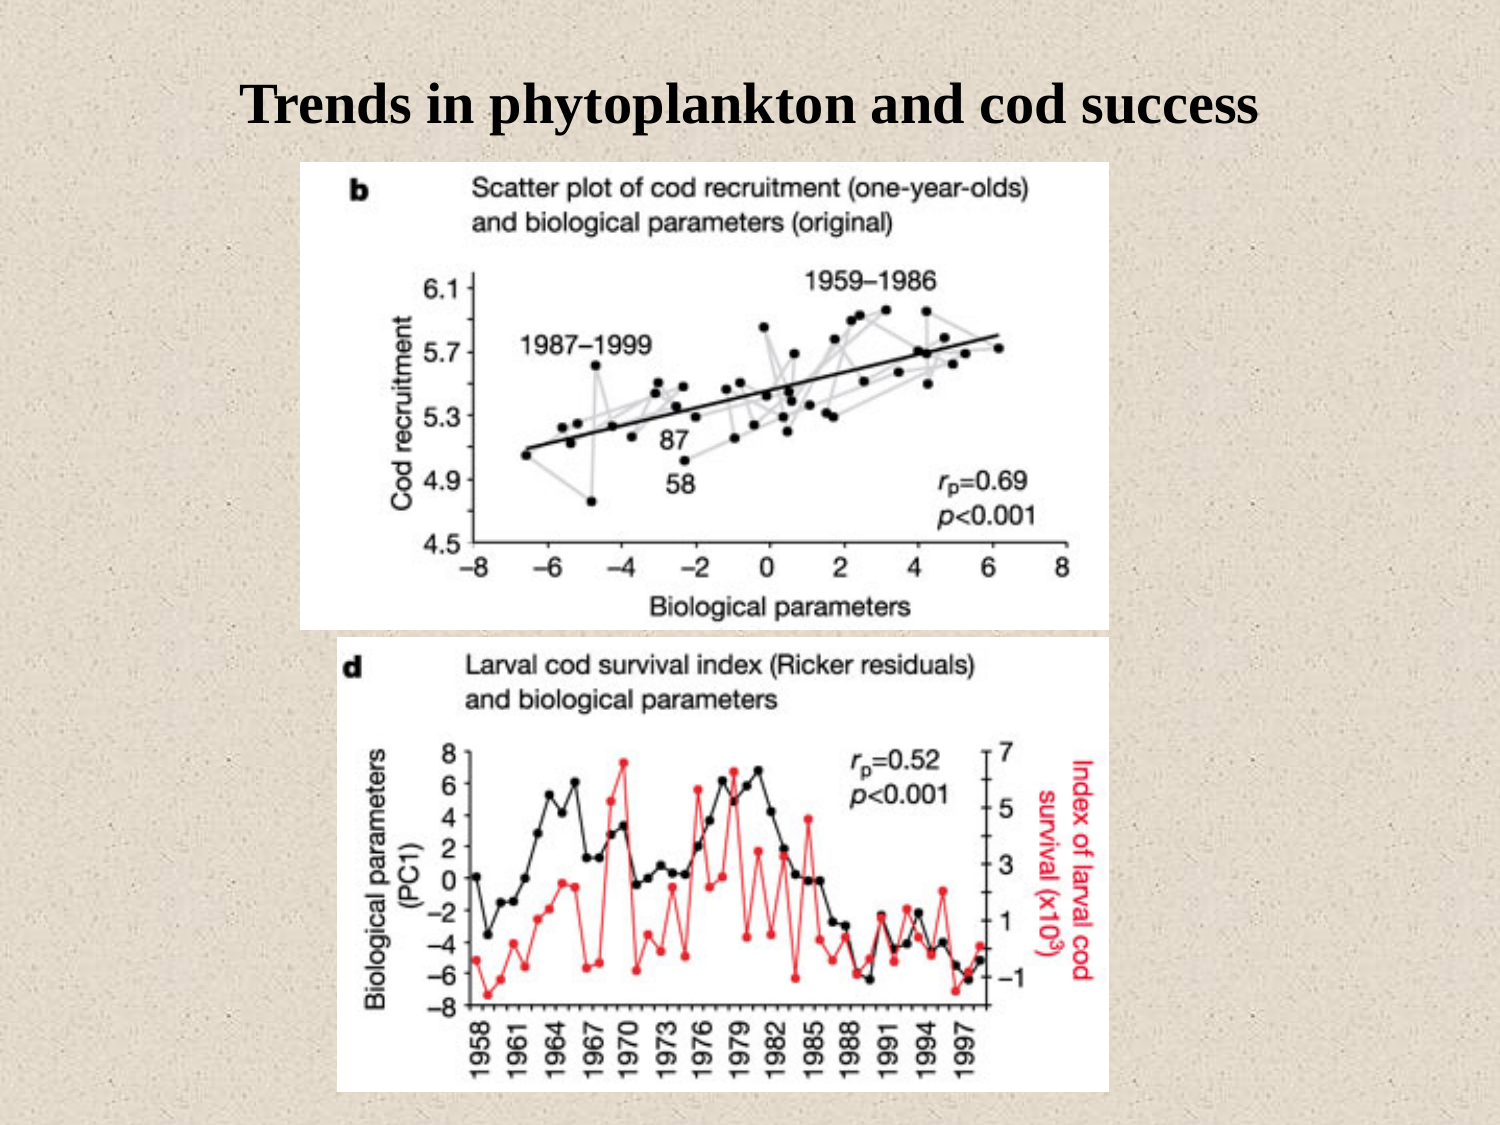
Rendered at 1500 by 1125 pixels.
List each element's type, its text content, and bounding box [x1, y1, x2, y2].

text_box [299, 162, 1109, 630]
picture [0, 0, 1500, 1125]
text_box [337, 637, 1109, 1092]
title Trends in phytoplankton and cod success [112, 49, 1388, 151]
